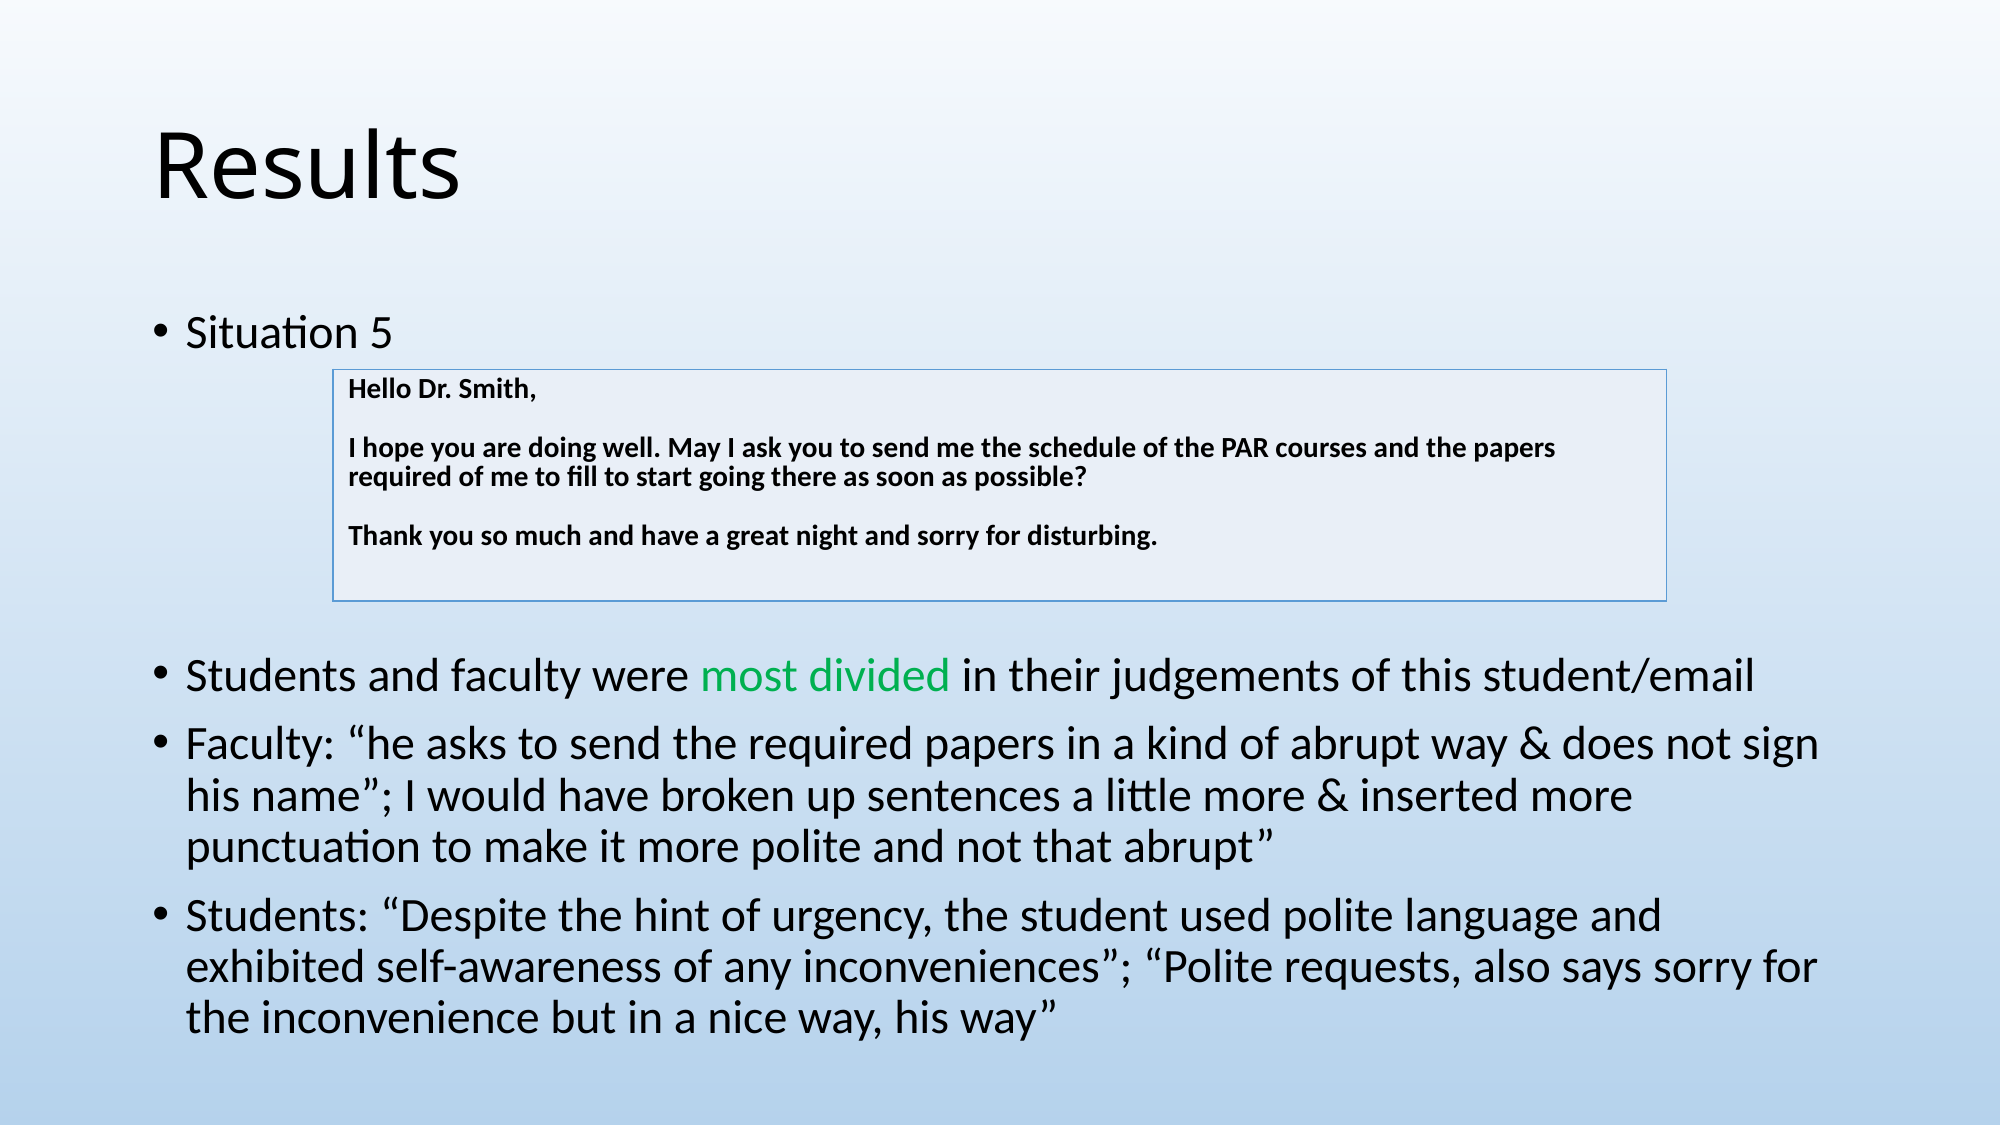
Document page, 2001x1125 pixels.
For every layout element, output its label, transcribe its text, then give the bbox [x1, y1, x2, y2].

title Results [137, 59, 1863, 278]
list Situation 5 Students and faculty were most divided in their judgements of this student/email Faculty: “he asks to send the required papers in a kind of abrupt way & does not sign his name”; I would have broken up sentences a little more & inserted more punctuation to make it more polite and not that abrupt” Students: “Despite the hint of urgency, the student used polite language and exhibited self-awareness of any inconveniences”; “Polite requests, also says sorry for the inconvenience but in a nice way, his way” [137, 299, 1863, 1055]
table_header Hello Dr. Smith, I hope you are doing well. May I ask you to send me the schedule of the PAR courses and the papers required of me to fill to start going there as soon as possible? Thank you so much and have a great night and sorry for disturbing. [334, 370, 1666, 600]
